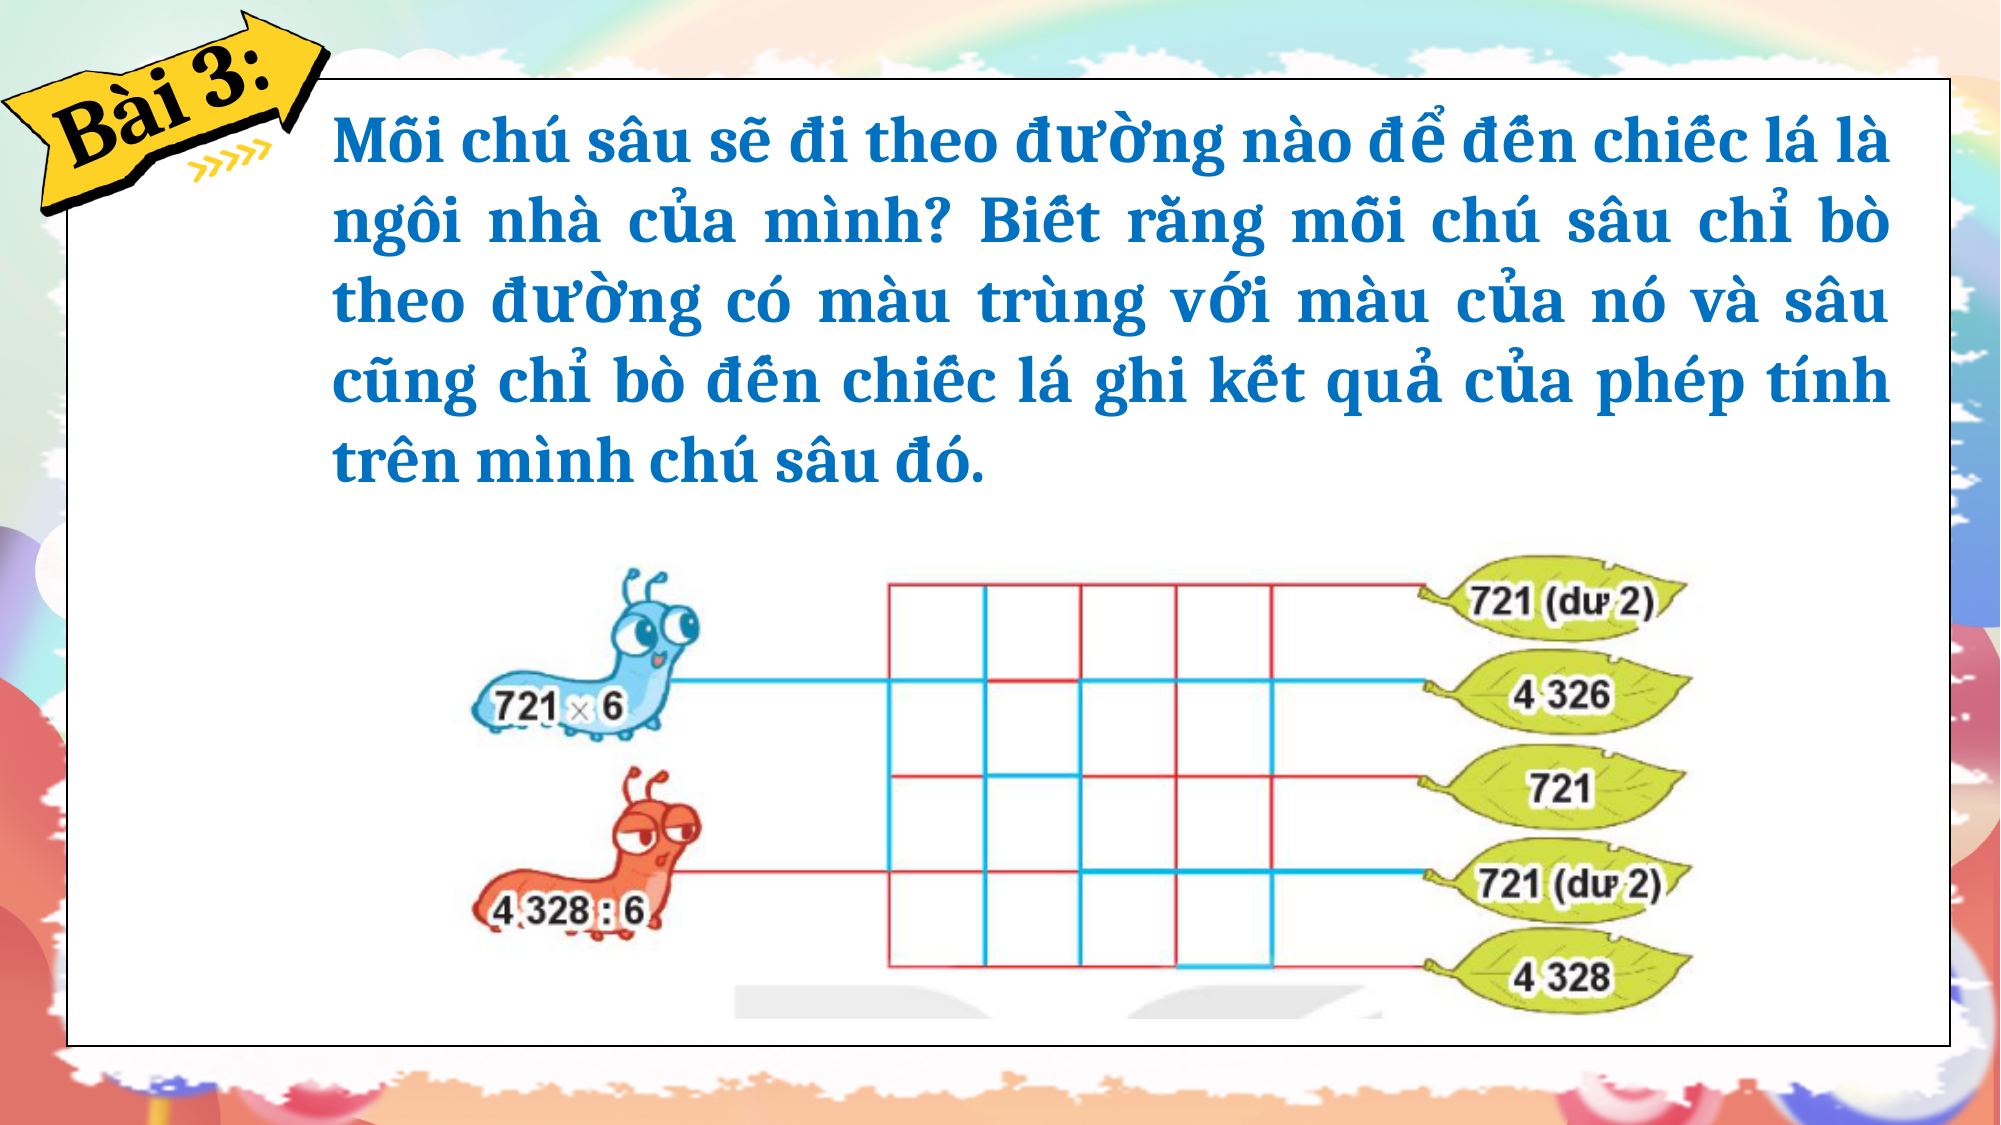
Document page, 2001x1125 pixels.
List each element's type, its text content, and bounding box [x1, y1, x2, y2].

text_box B [66, 78, 1951, 1047]
text_box Mỗi chú sâu sẽ đi theo đường nào để đến chiếc lá là ngôi nhà của mình? Biết rằng mỗi chú sâu chỉ bò theo đường có màu trùng với màu của nó và sâu cũng chỉ bò đến chiếc lá ghi kết quả của phép tính trên mình chú sâu đó. [317, 88, 1907, 503]
picture [0, 0, 2000, 1125]
text_box Bài 3: [207, 0, 284, 9]
